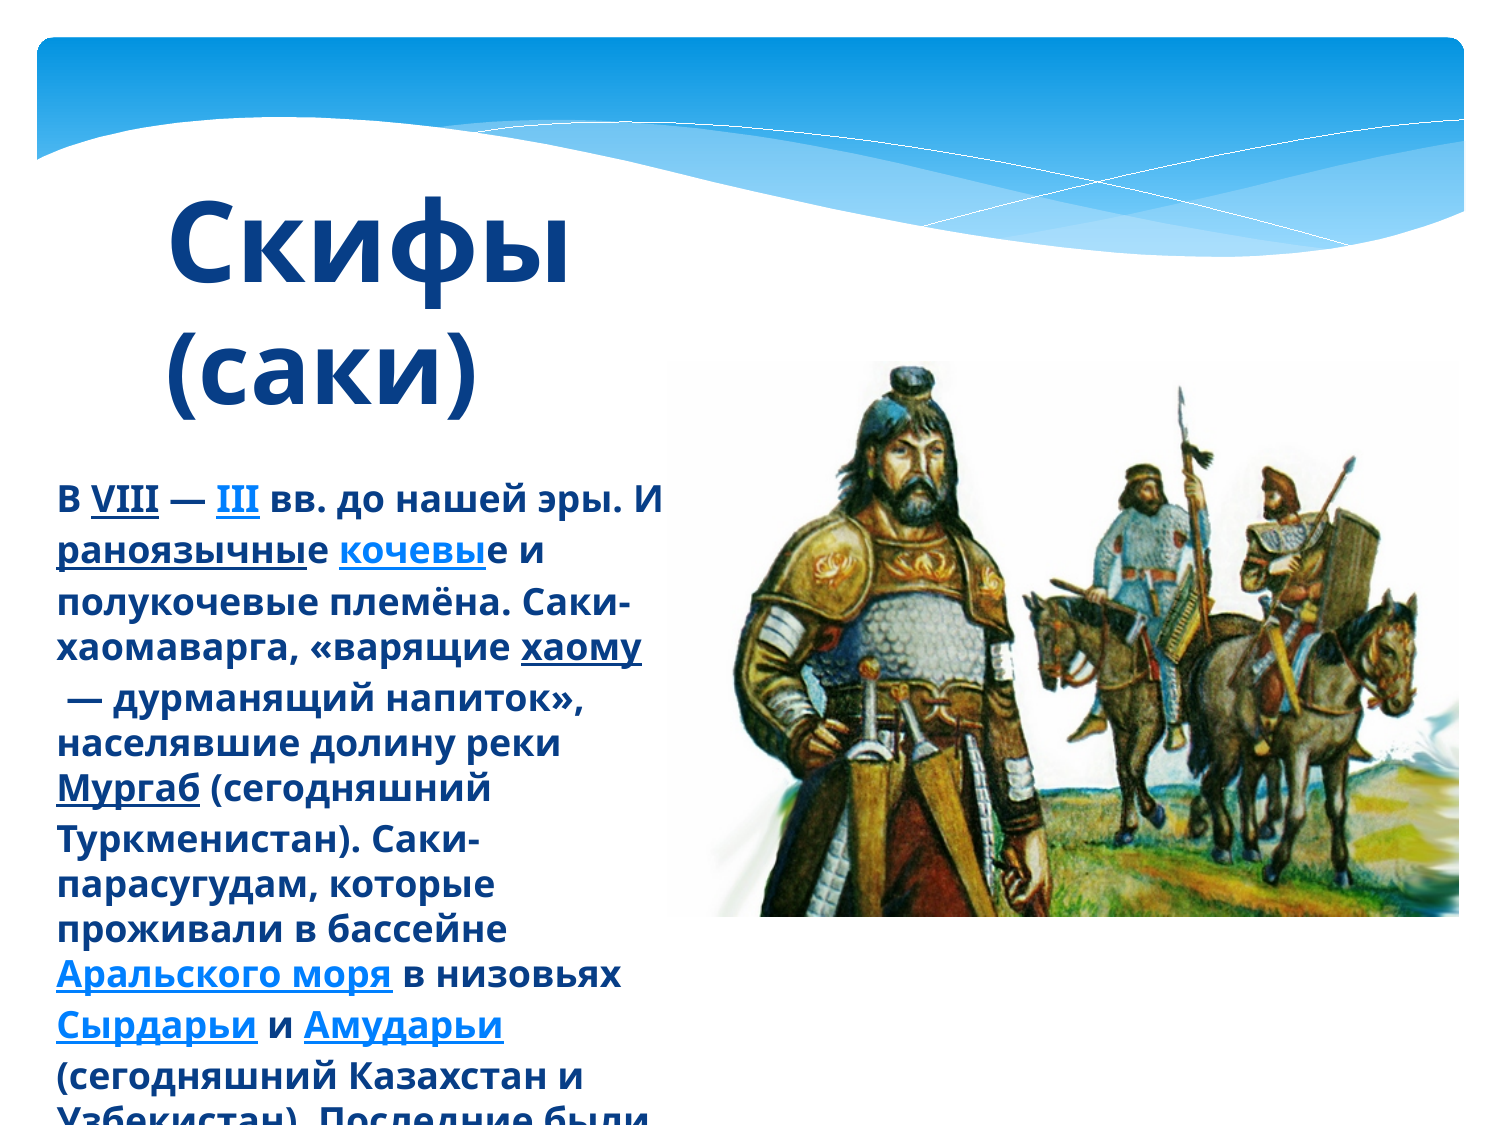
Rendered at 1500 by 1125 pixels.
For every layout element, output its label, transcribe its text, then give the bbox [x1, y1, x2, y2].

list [667, 361, 1459, 918]
list В VIII — III вв. до нашей эры. Ираноязычные кочевые и полукочевые племёна. Саки-хаомаварга, «варящие хаому — дурманящий напиток», населявшие долину реки Мургаб (сегодняшний Туркменистан). Саки-парасугудам, которые проживали в бассейне Аральского моря в низовьях Сырдарьи и Амударьи (сегодняшний Казахстан и Узбекистан). Последние были трезвы. [41, 468, 700, 1071]
title Скифы (саки) [150, 196, 700, 433]
